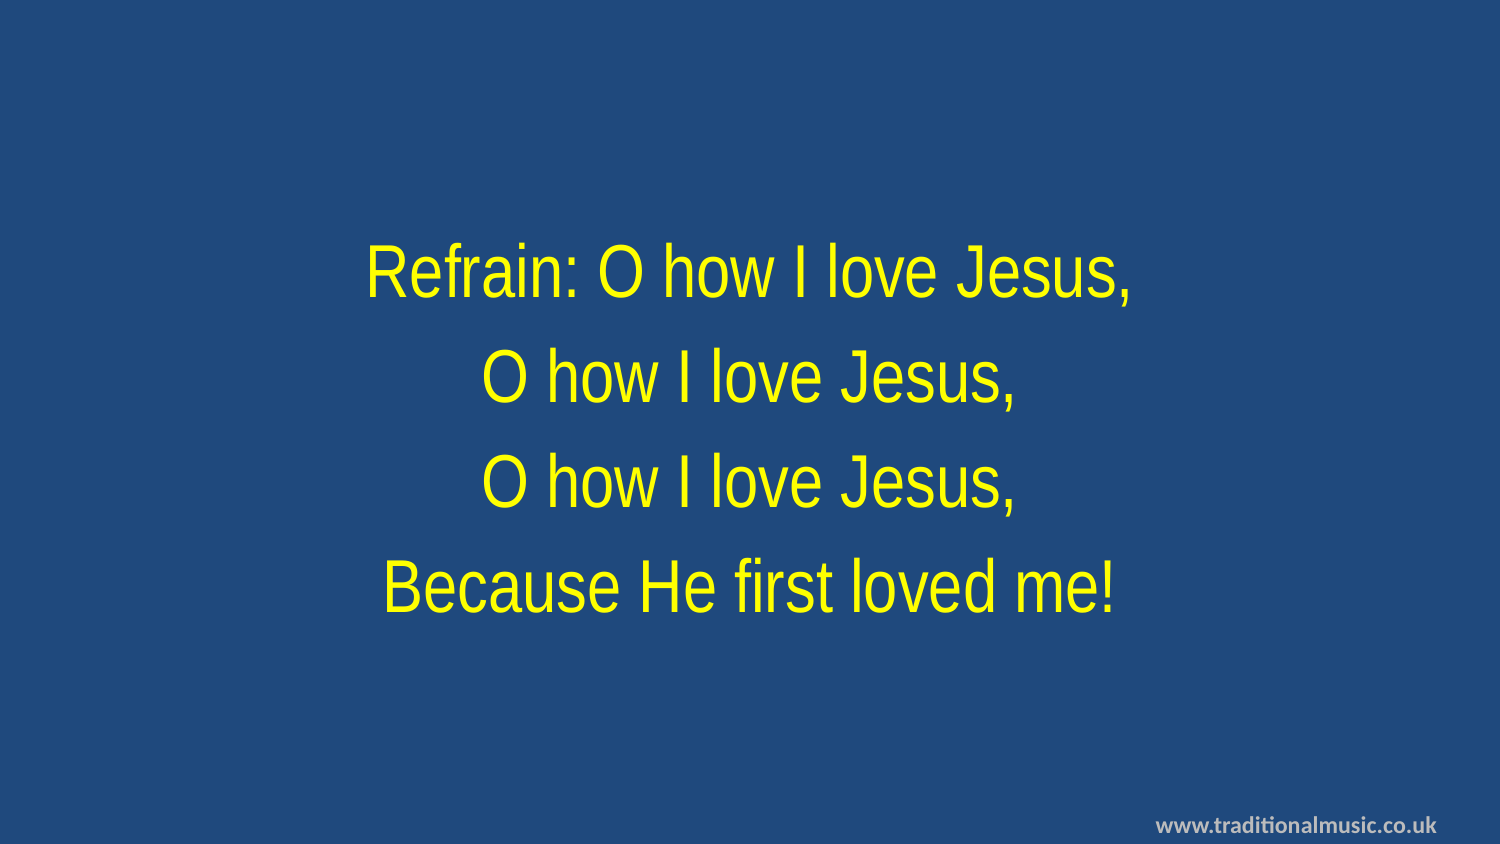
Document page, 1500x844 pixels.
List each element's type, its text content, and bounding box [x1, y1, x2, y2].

list Refrain: O how I love Jesus, O how I love Jesus, O how I love Jesus, Because He first loved me! [0, 0, 1500, 844]
